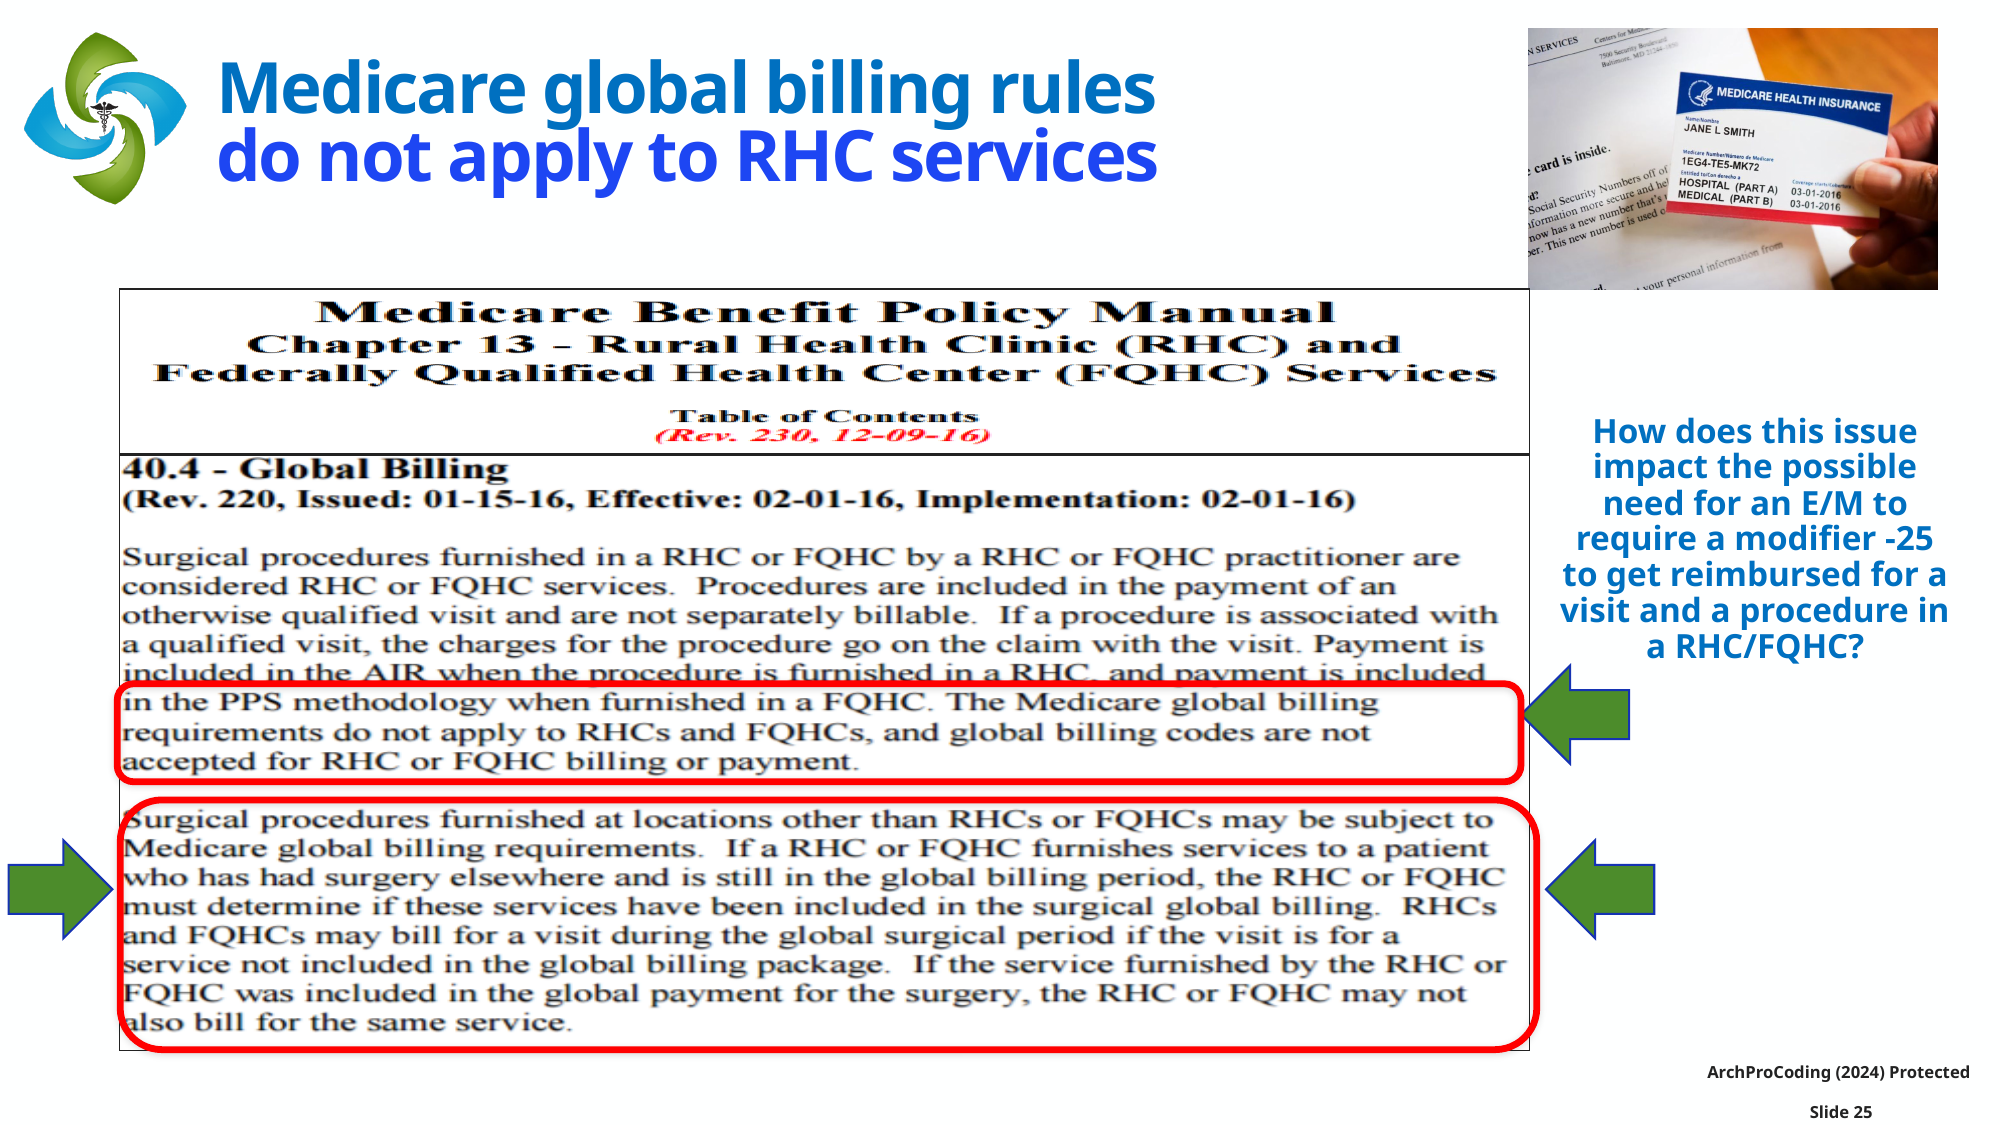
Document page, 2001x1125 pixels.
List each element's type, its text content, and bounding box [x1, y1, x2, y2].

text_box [120, 289, 1529, 1050]
picture [17, 28, 191, 209]
text_box [7, 837, 114, 941]
text_box [1529, 815, 1538, 1034]
text_box How does this issue impact the possible need for an E/M to require a modifier -25 to get reimbursed for a visit and a procedure in a RHC/FQHC? [1542, 407, 1968, 668]
picture [1528, 28, 1938, 290]
title Medicare global billing rules do not apply to RHC services [215, 27, 1495, 274]
text_box [116, 689, 120, 777]
text_box [1529, 668, 1631, 767]
text_box [1544, 837, 1656, 941]
